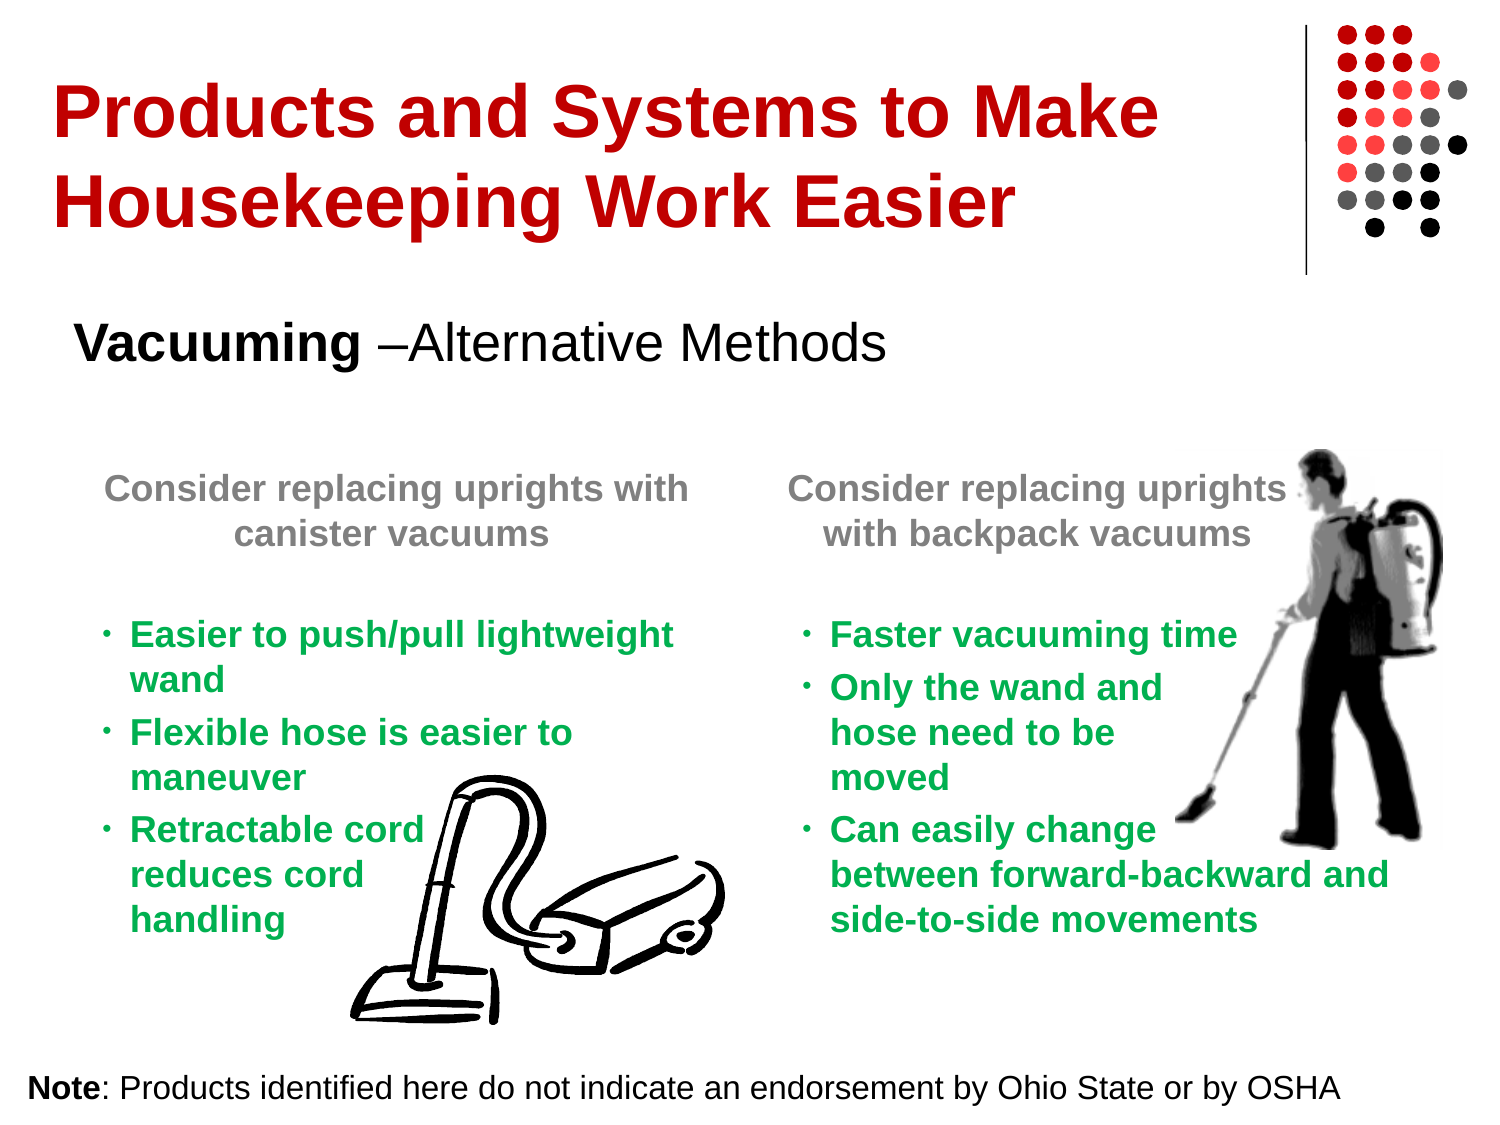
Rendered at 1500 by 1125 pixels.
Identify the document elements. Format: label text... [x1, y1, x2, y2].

picture [349, 774, 726, 1026]
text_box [762, 449, 1476, 955]
text_box Note: Products identified here do not indicate an endorsement by Ohio State or by OSHA [12, 1058, 1400, 1114]
title Products and Systems to Make Housekeeping Work Easier [37, 37, 1301, 251]
text_box Easier to push/pull lightweight wand Flexible hose is easier to maneuver Retractable cord reduces cord handling [87, 603, 713, 948]
text_box Vacuuming –Alternative Methods [58, 299, 1475, 380]
text_box Consider replacing uprights with canister vacuums [81, 456, 713, 562]
